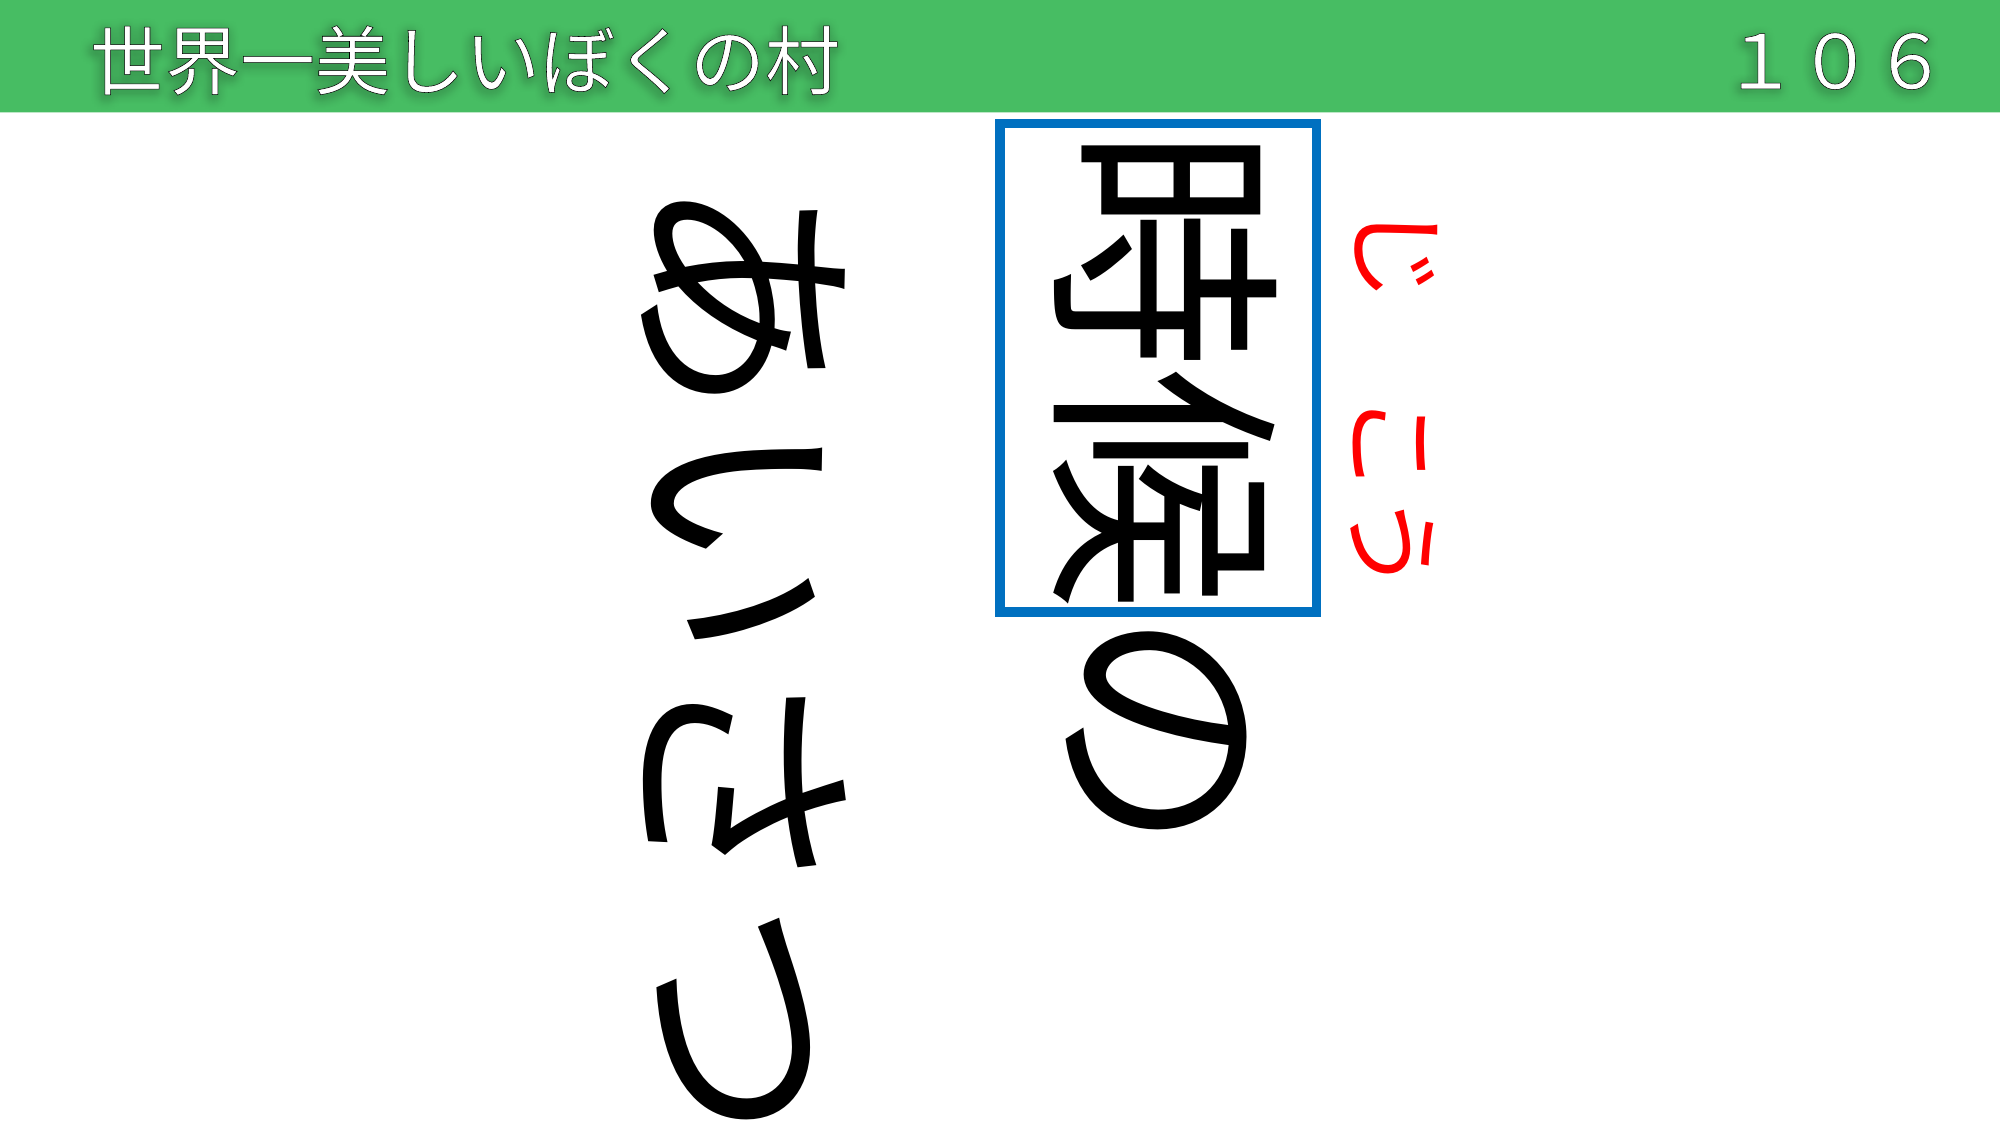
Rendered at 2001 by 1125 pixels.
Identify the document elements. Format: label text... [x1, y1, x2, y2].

text_box 時候の [999, 112, 1324, 187]
text_box [0, 0, 2000, 113]
text_box こう [1311, 378, 1464, 617]
text_box 時候の [999, 613, 1324, 1043]
text_box １０６ [1707, 6, 1963, 112]
text_box [999, 122, 1318, 613]
text_box じ [1318, 187, 1469, 304]
text_box 時候の [1318, 304, 1324, 378]
text_box 世界一美しいぼくの村 [75, 6, 1083, 112]
text_box あいさつ [578, 160, 903, 1125]
